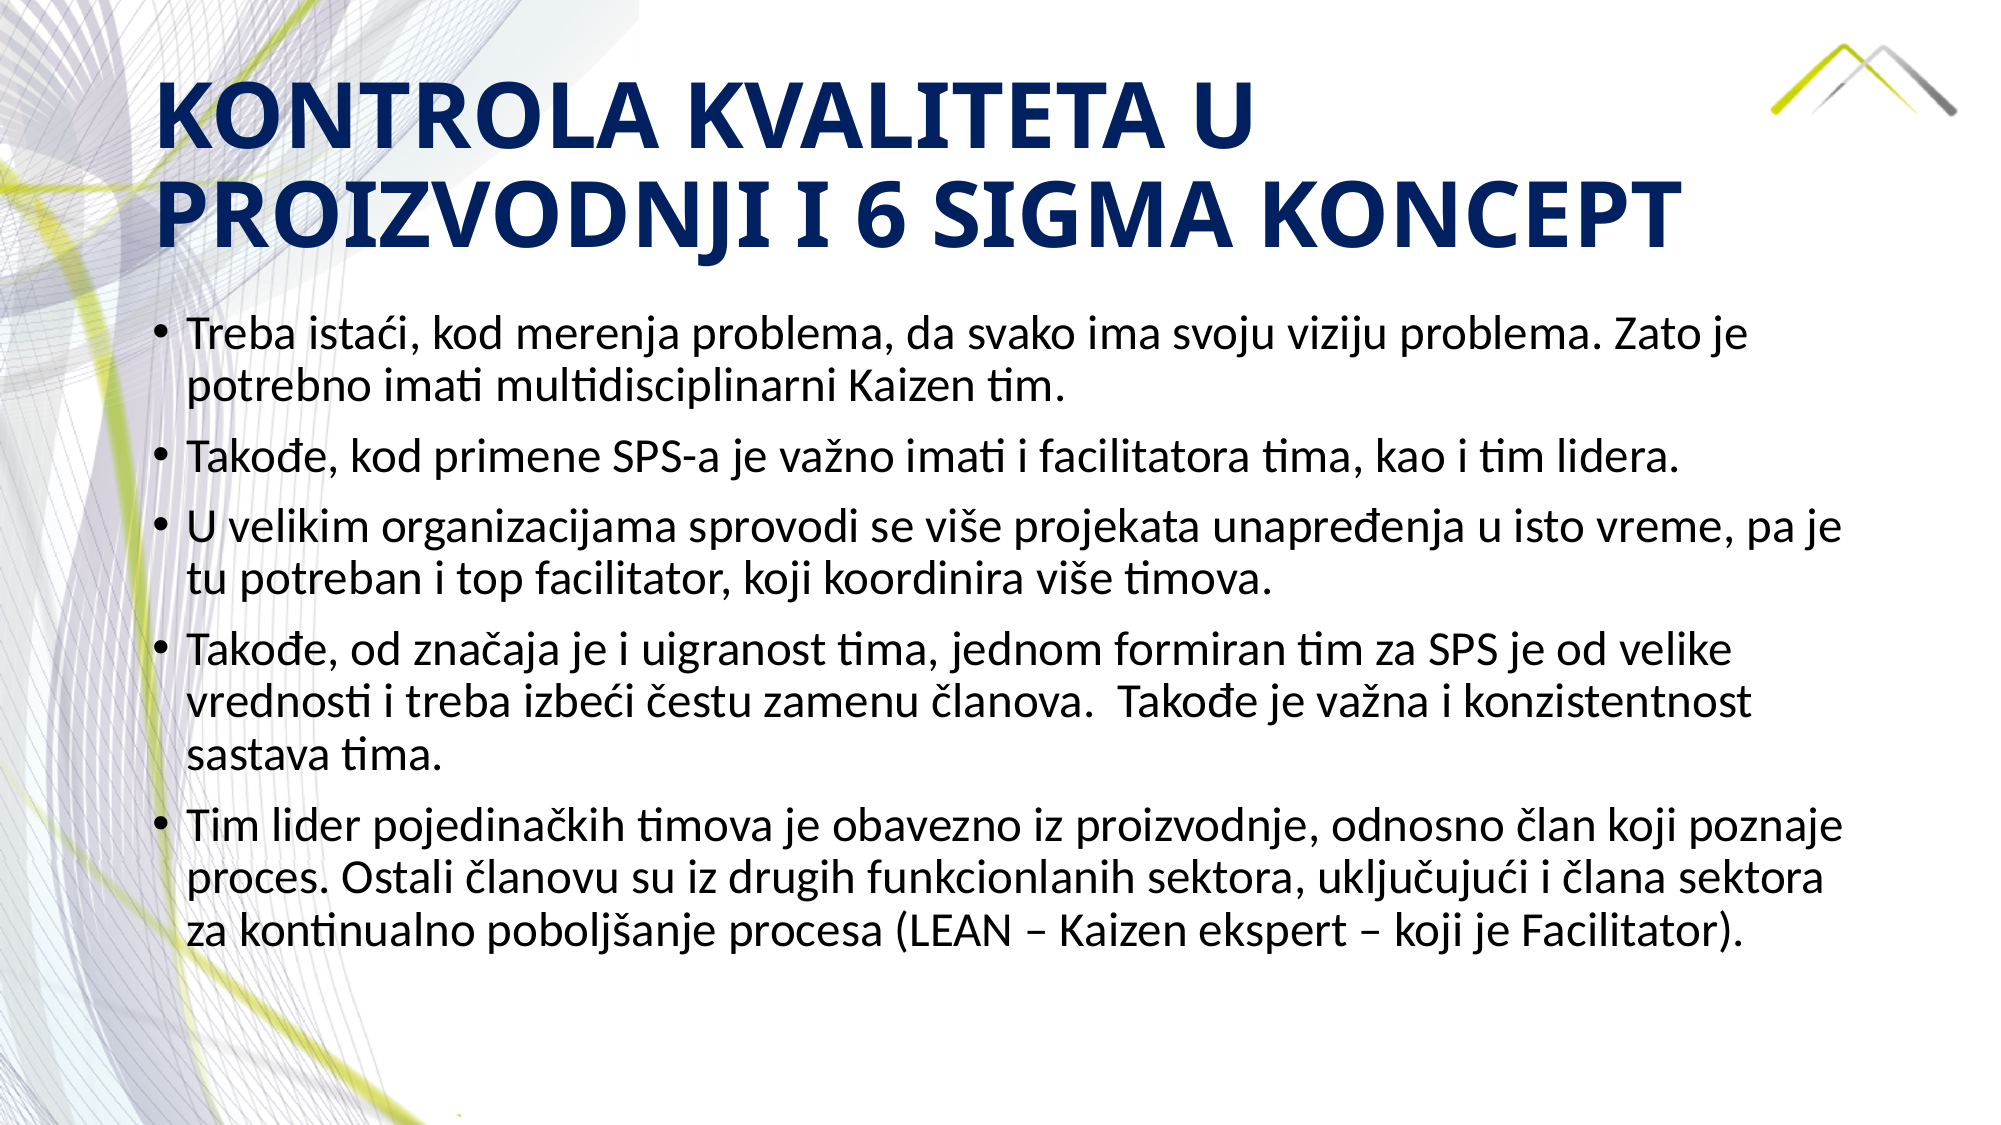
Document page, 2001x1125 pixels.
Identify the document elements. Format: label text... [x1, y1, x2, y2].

picture [1718, 0, 2000, 167]
picture [0, 0, 661, 1125]
list Treba istaći, kod merenja problema, da svako ima svoju viziju problema. Zato je potrebno imati multidisciplinarni Kaizen tim. Takođe, kod primene SPS-a je važno imati i facilitatora tima, kao i tim lidera. U velikim organizacijama sprovodi se više projekata unapređenja u isto vreme, pa je tu potreban i top facilitator, koji koordinira više timova. Takođe, od značaja je i uigranost tima, jednom formiran tim za SPS je od velike vrednosti i treba izbeći čestu zamenu članova. Takođe je važna i konzistentnost sastava tima. Tim lider pojedinačkih timova je obavezno iz proizvodnje, odnosno član koji poznaje proces. Ostali članovu su iz drugih funkcionlanih sektora, uključujući i člana sektora za kontinualno poboljšanje procesa (LEAN – Kaizen ekspert – koji je Facilitator). [137, 299, 1863, 1014]
title KONTROLA KVALITETA U PROIZVODNJI I 6 SIGMA KONCEPT [137, 59, 1863, 278]
